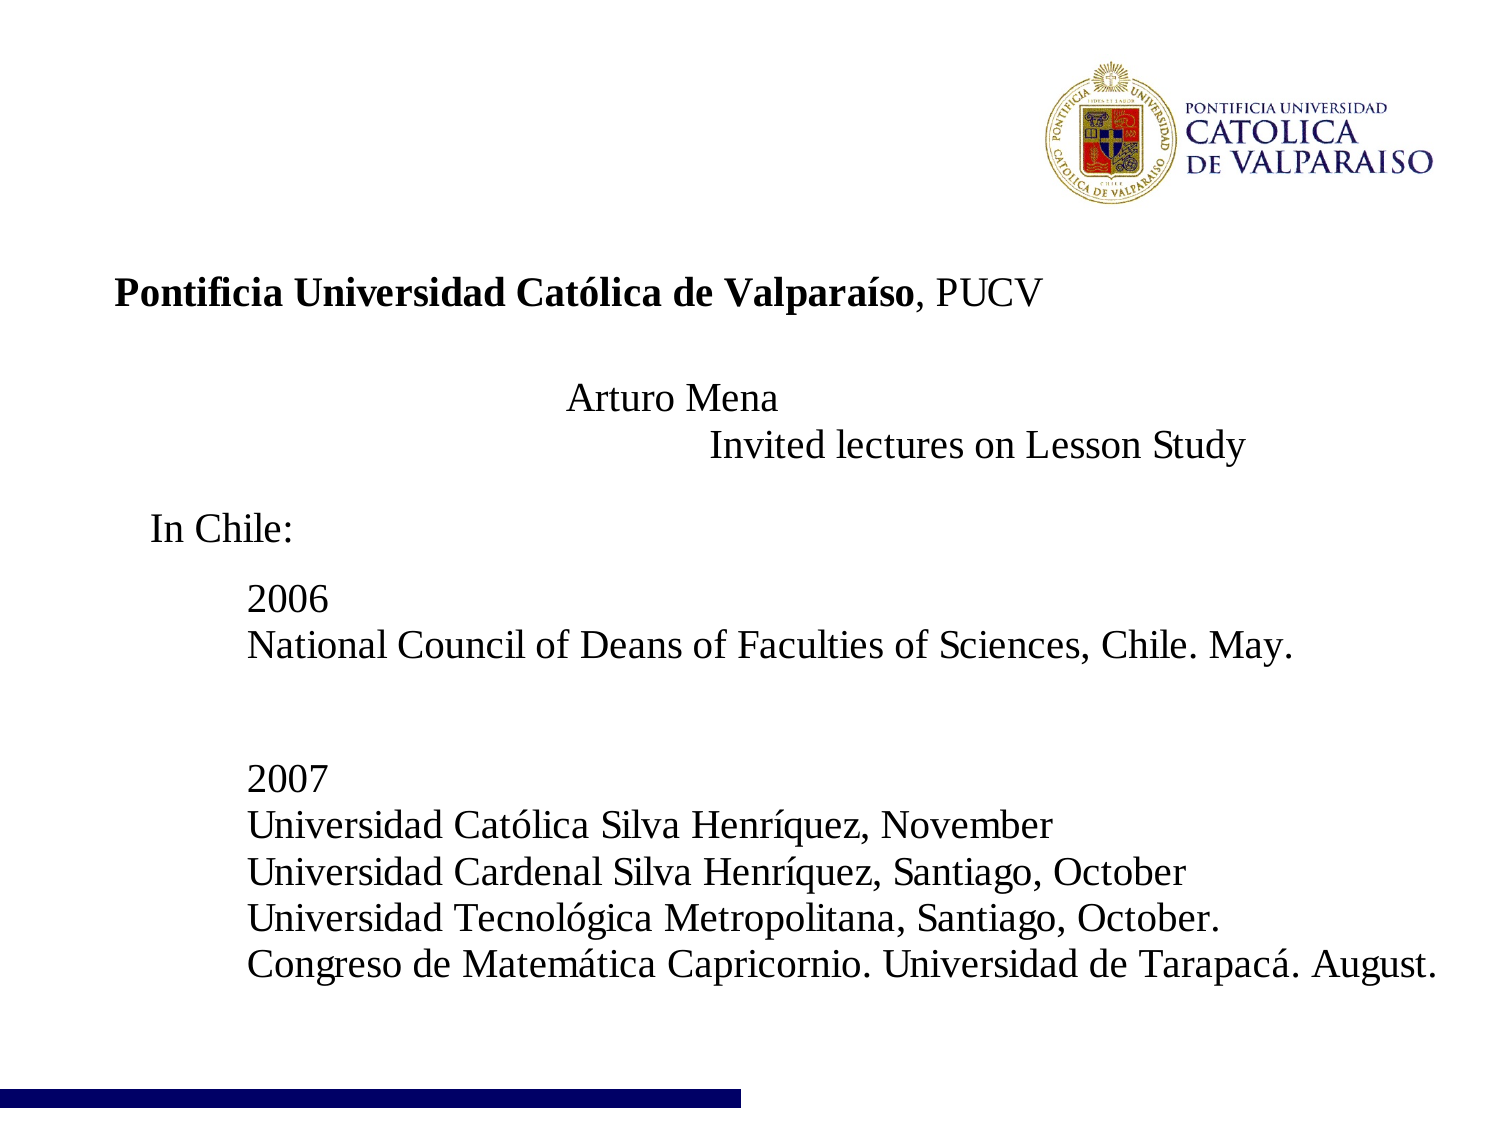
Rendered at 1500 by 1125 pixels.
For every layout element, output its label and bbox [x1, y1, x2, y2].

picture [111, 266, 1058, 322]
picture [147, 503, 297, 559]
picture [1039, 54, 1436, 210]
picture [501, 373, 1252, 521]
picture [182, 573, 1444, 1082]
